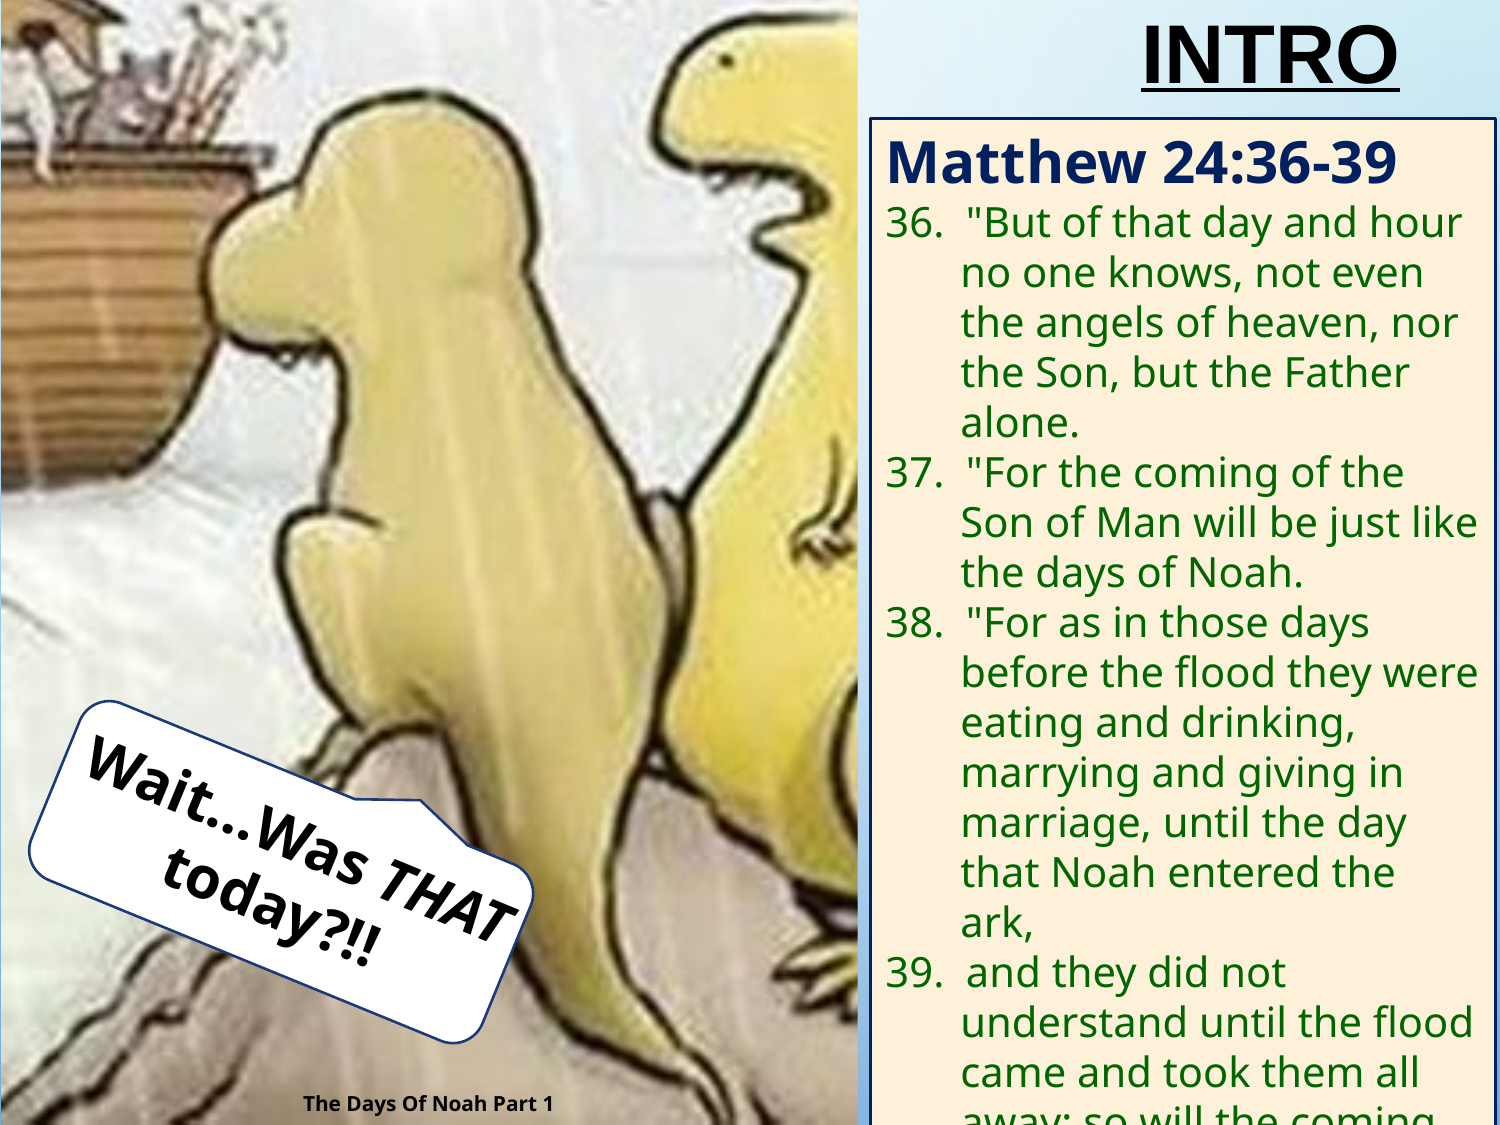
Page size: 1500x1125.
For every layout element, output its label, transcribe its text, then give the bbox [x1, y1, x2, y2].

text_box Matthew 24:36-39 36. "But of that day and hour no one knows, not even the angels of heaven, nor the Son, but the Father alone. 37. "For the coming of the Son of Man will be just like the days of Noah. 38. "For as in those days before the flood they were eating and drinking, marrying and giving in marriage, until the day that Noah entered the ark, 39. and they did not understand until the flood came and took them all away; so will the coming of the Son of Man be. [870, 118, 1496, 1125]
title Intro [1042, 0, 1499, 109]
picture [0, 0, 858, 1125]
